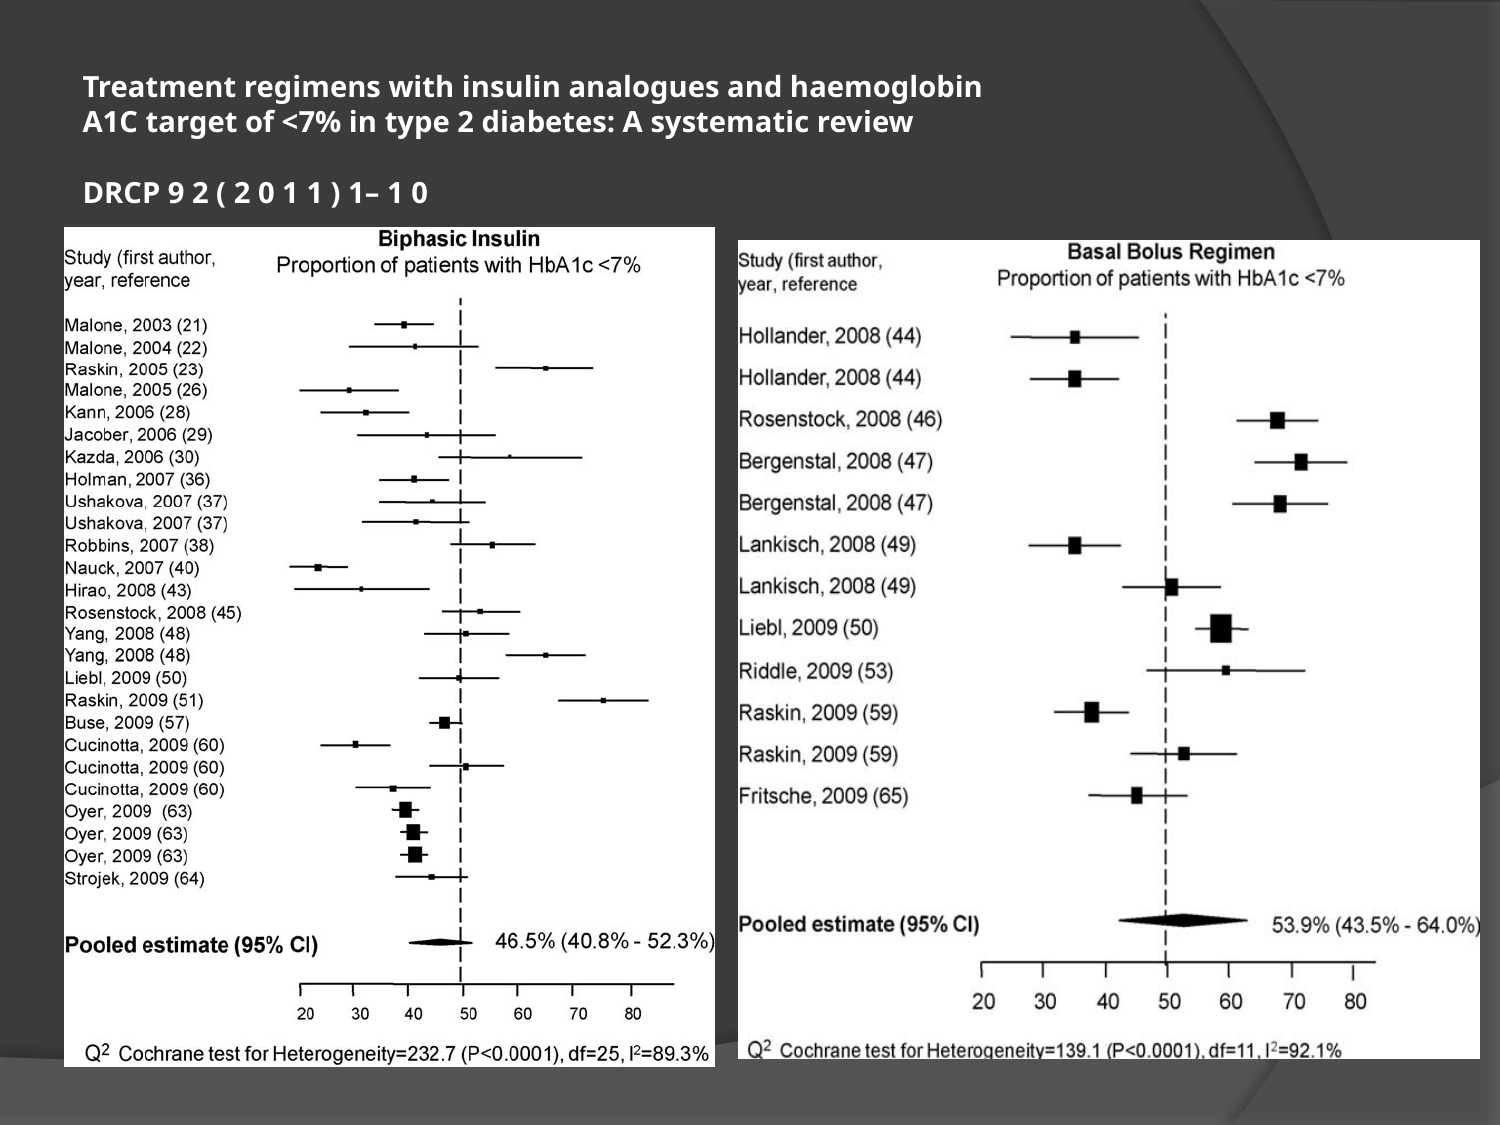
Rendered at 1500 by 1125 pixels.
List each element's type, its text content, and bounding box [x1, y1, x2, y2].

title Treatment regimens with insulin analogues and haemoglobin A1C target of <7% in type 2 diabetes: A systematic review DRCP 9 2 ( 2 0 1 1 ) 1– 1 0 [75, 45, 1300, 233]
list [737, 240, 1480, 1059]
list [64, 227, 715, 1067]
